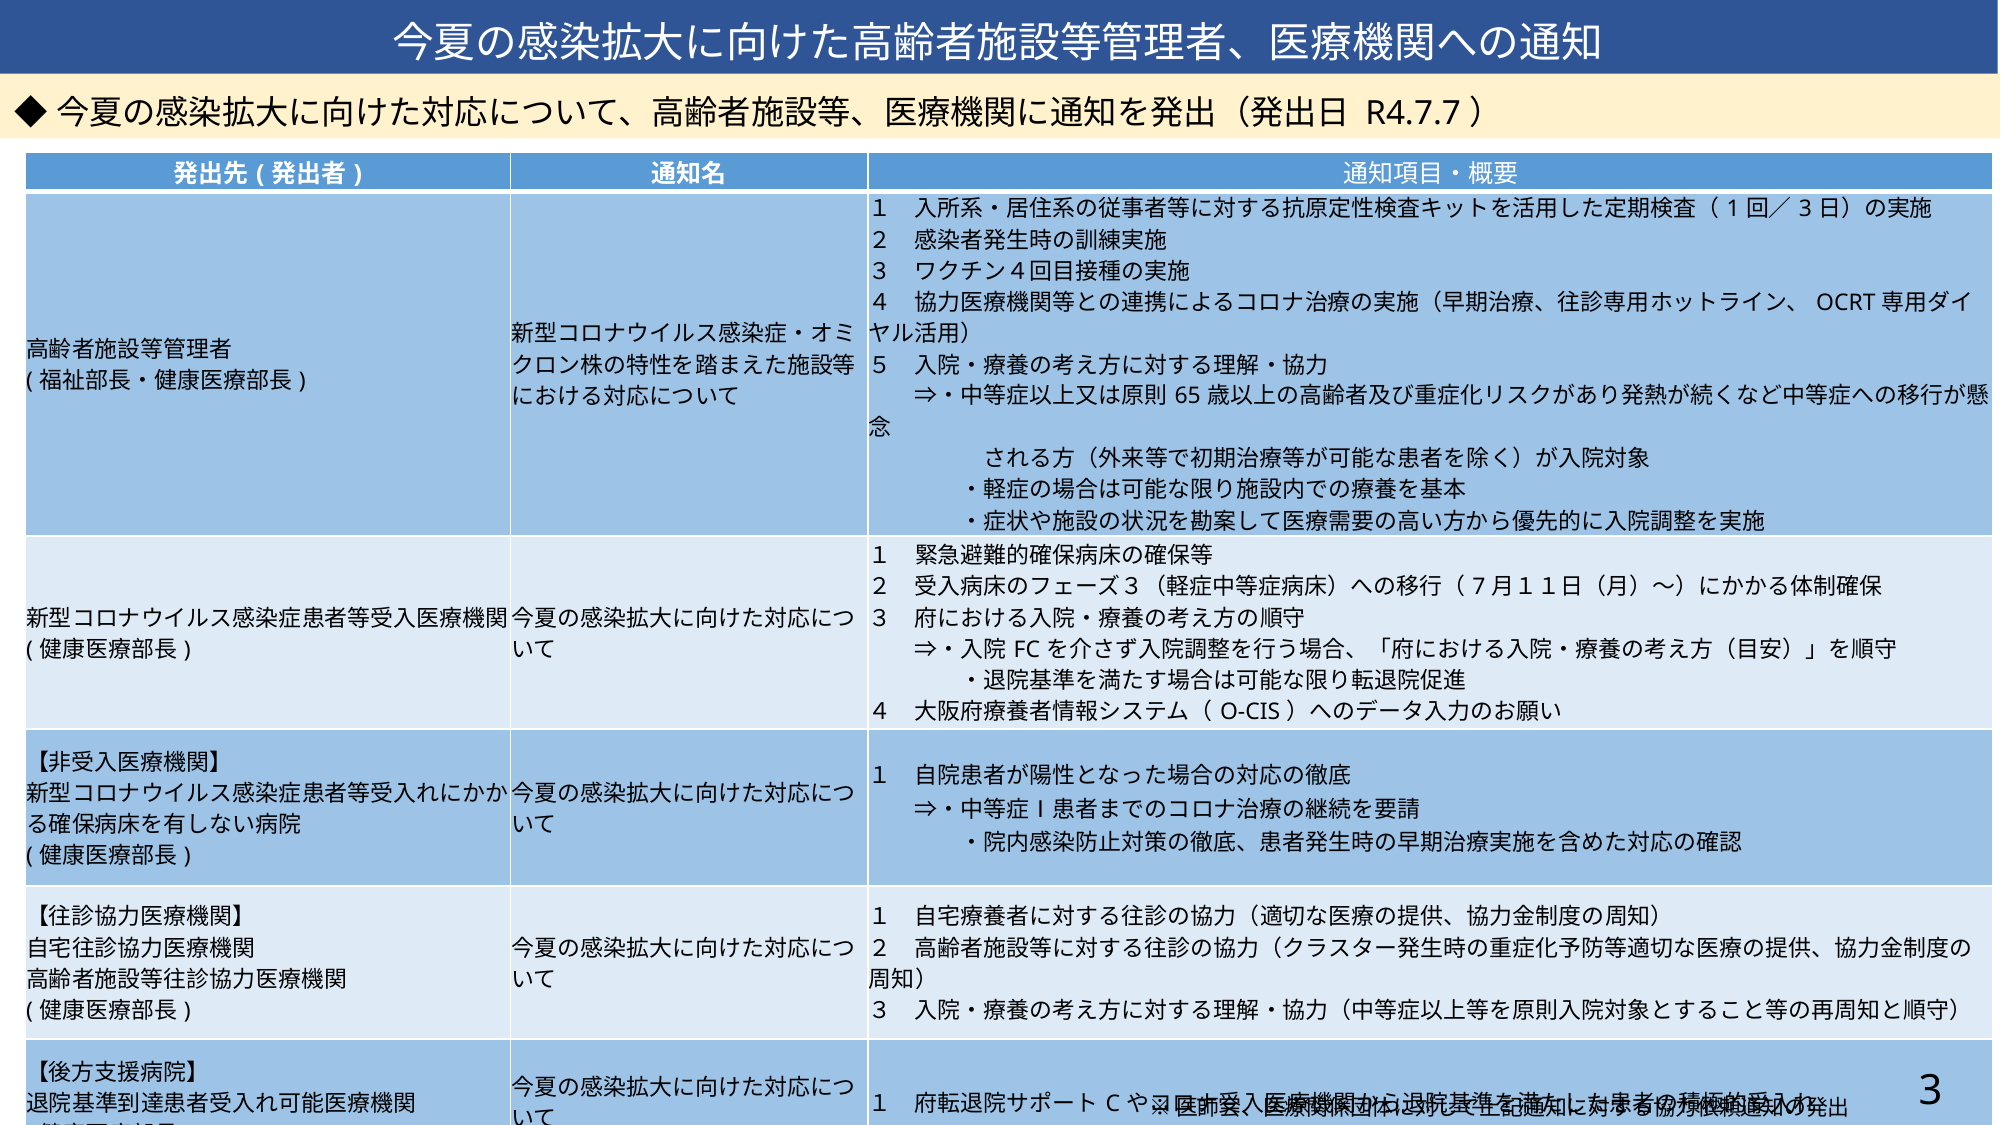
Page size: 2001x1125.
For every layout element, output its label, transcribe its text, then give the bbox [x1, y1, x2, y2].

table_cell 新型コロナウイルス感染症・オミクロン株の特性を踏まえた施設等における対応について [511, 194, 867, 535]
text_box ◆今夏の感染拡大に向けた対応について、高齢者施設等、医療機関に通知を発出（発出日 R4.7.7） [0, 73, 2000, 139]
table_header 通知項目・概要 [869, 153, 1992, 189]
text_box ※医師会、医療関係団体に対して上記通知に対する協力依頼通知の発出 [1134, 1086, 2000, 1125]
table_cell 今夏の感染拡大に向けた対応について [511, 537, 867, 728]
table_cell １ 入所系・居住系の従事者等に対する抗原定性検査キットを活用した定期検査（1回／3日）の実施 ２ 感染者発生時の訓練実施 ３ ワクチン４回目接種の実施 ４ 協力医療機関等との連携によるコロナ治療の実施（早期治療、往診専用ホットライン、OCRT専用ダイヤル活用） ５ 入院・療養の考え方に対する理解・協力 ⇒・中等症以上又は原則65歳以上の高齢者及び重症化リスクがあり発熱が続くなど中等症への移行が懸念 される方（外来等で初期治療等が可能な患者を除く）が入院対象 ・軽症の場合は可能な限り施設内での療養を基本 ・症状や施設の状況を勘案して医療需要の高い方から優先的に入院調整を実施 [869, 194, 1992, 535]
table_header 通知名 [511, 153, 867, 189]
table_cell 【非受入医療機関】 新型コロナウイルス感染症患者等受入れにかかる確保病床を有しない病院 (健康医療部長) [26, 730, 510, 885]
table_cell １ 緊急避難的確保病床の確保等 ２ 受入病床のフェーズ３（軽症中等症病床）への移行（7月１１日（月）～）にかかる体制確保 ３ 府における入院・療養の考え方の順守 ⇒・入院FCを介さず入院調整を行う場合、「府における入院・療養の考え方（目安）」を順守 ・退院基準を満たす場合は可能な限り転退院促進 ４ 大阪府療養者情報システム（O‐CIS）へのデータ入力のお願い [869, 537, 1992, 728]
table_cell １ 自宅療養者に対する往診の協力（適切な医療の提供、協力金制度の周知） ２ 高齢者施設等に対する往診の協力（クラスター発生時の重症化予防等適切な医療の提供、協力金制度の周知） ３ 入院・療養の考え方に対する理解・協力（中等症以上等を原則入院対象とすること等の再周知と順守） [869, 887, 1992, 1038]
table_cell 新型コロナウイルス感染症患者等受入医療機関 (健康医療部長) [26, 537, 510, 728]
table_cell １ 自院患者が陽性となった場合の対応の徹底 ⇒・中等症Ⅰ患者までのコロナ治療の継続を要請 ・院内感染防止対策の徹底、患者発生時の早期治療実施を含めた対応の確認 [869, 730, 1992, 885]
slide_number 3 [1507, 1061, 1958, 1086]
table_cell 【後方支援病院】 退院基準到達患者受入れ可能医療機関 (健康医療部長) [26, 1040, 510, 1125]
table_cell 今夏の感染拡大に向けた対応について [511, 887, 867, 1038]
table_cell 【往診協力医療機関】 自宅往診協力医療機関 高齢者施設等往診協力医療機関 (健康医療部長) [26, 887, 510, 1038]
table_cell 今夏の感染拡大に向けた対応について [511, 730, 867, 885]
table_cell １ 府転退院サポートCやコロナ受入医療機関から退院基準を満たした患者の積極的受入れ [869, 1040, 1992, 1125]
table_cell 今夏の感染拡大に向けた対応について [511, 1040, 867, 1125]
table_cell 高齢者施設等管理者 (福祉部長・健康医療部長) [26, 194, 510, 535]
table_header 発出先(発出者) [26, 153, 510, 189]
title 今夏の感染拡大に向けた高齢者施設等管理者、医療機関への通知 [0, 0, 1998, 73]
